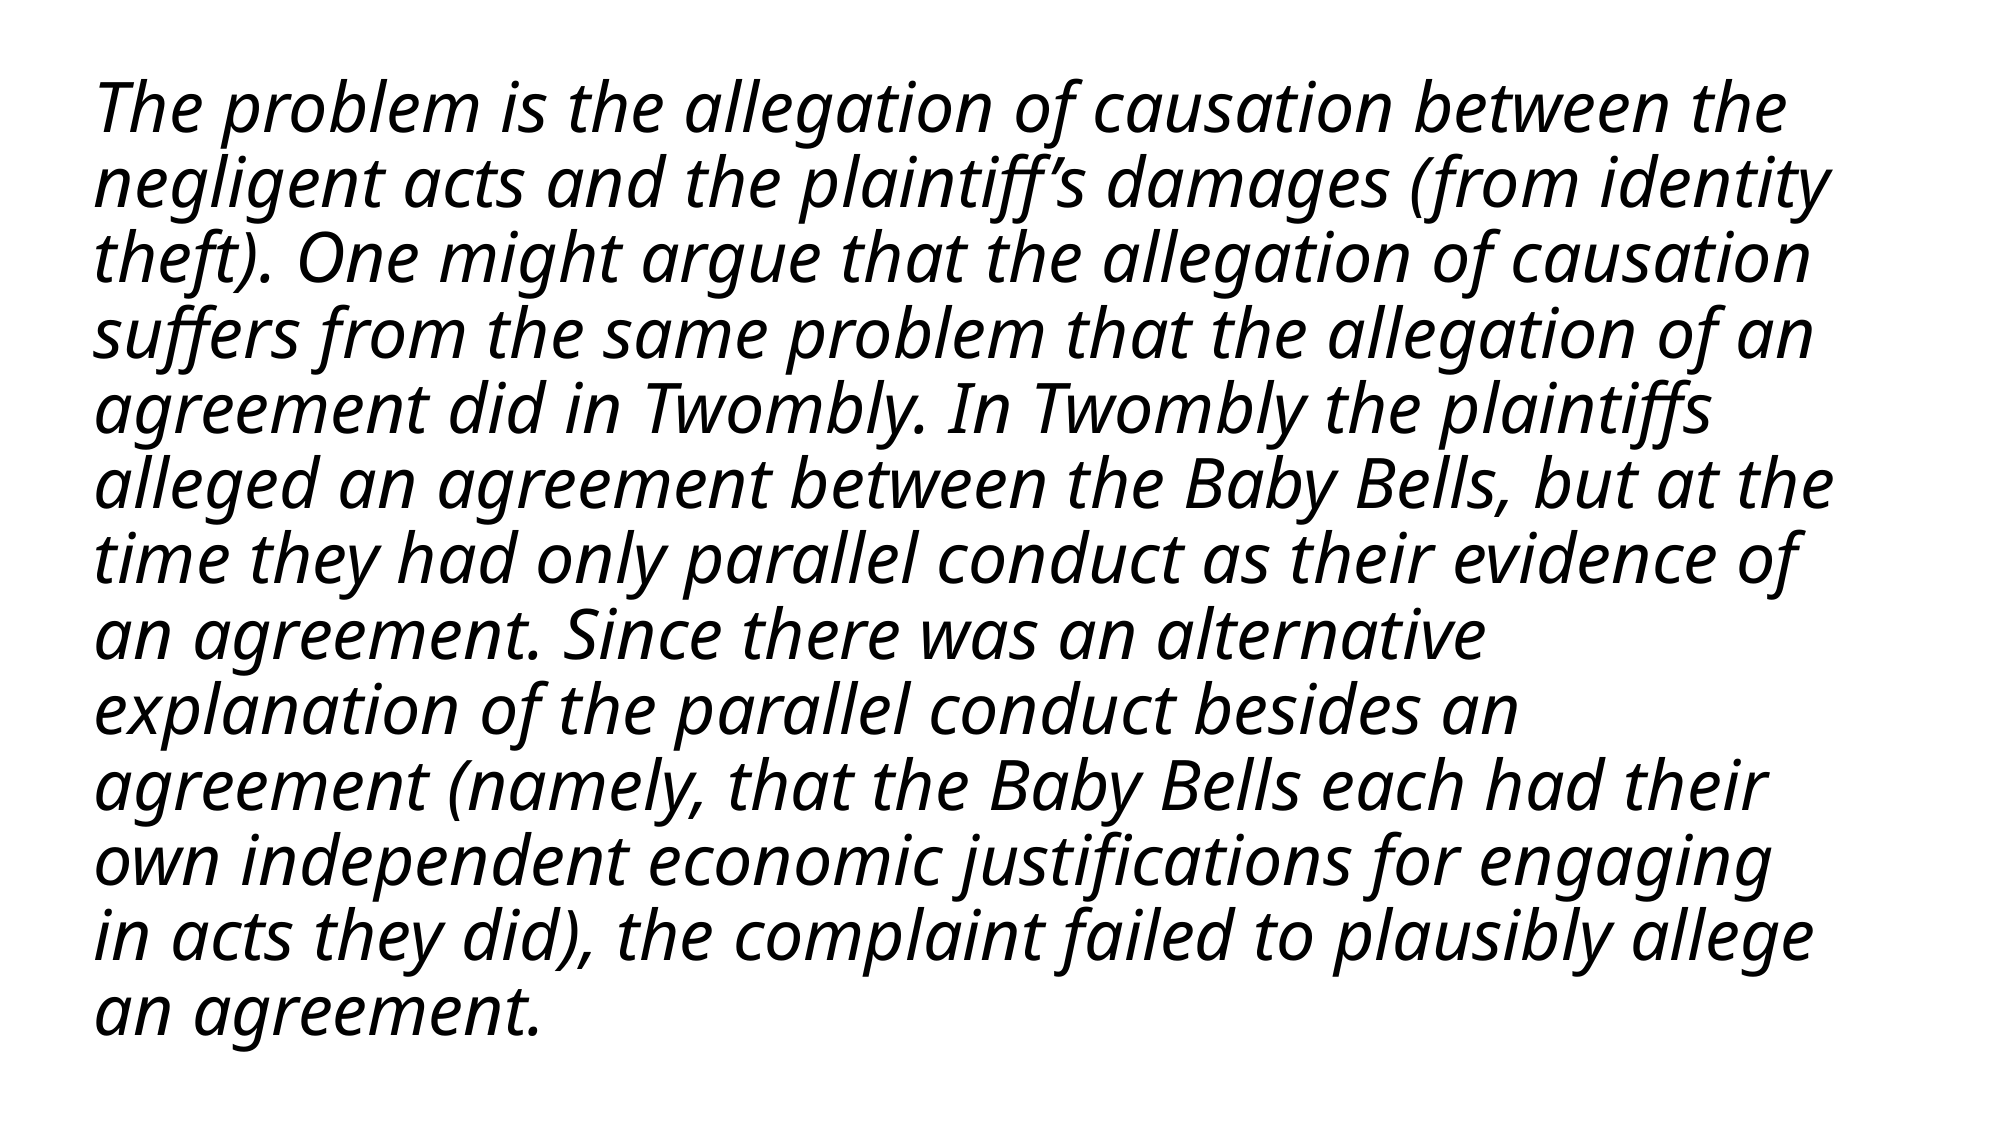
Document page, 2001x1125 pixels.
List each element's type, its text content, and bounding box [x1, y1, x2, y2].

title The problem is the allegation of causation between the negligent acts and the plaintiff’s damages (from identity theft). One might argue that the allegation of causation suffers from the same problem that the allegation of an agreement did in Twombly. In Twombly the plaintiffs alleged an agreement between the Baby Bells, but at the time they had only parallel conduct as their evidence of an agreement. Since there was an alternative explanation of the parallel conduct besides an agreement (namely, that the Baby Bells each had their own independent economic justifications for engaging in acts they did), the complaint failed to plausibly allege an agreement. [78, 59, 1863, 1064]
